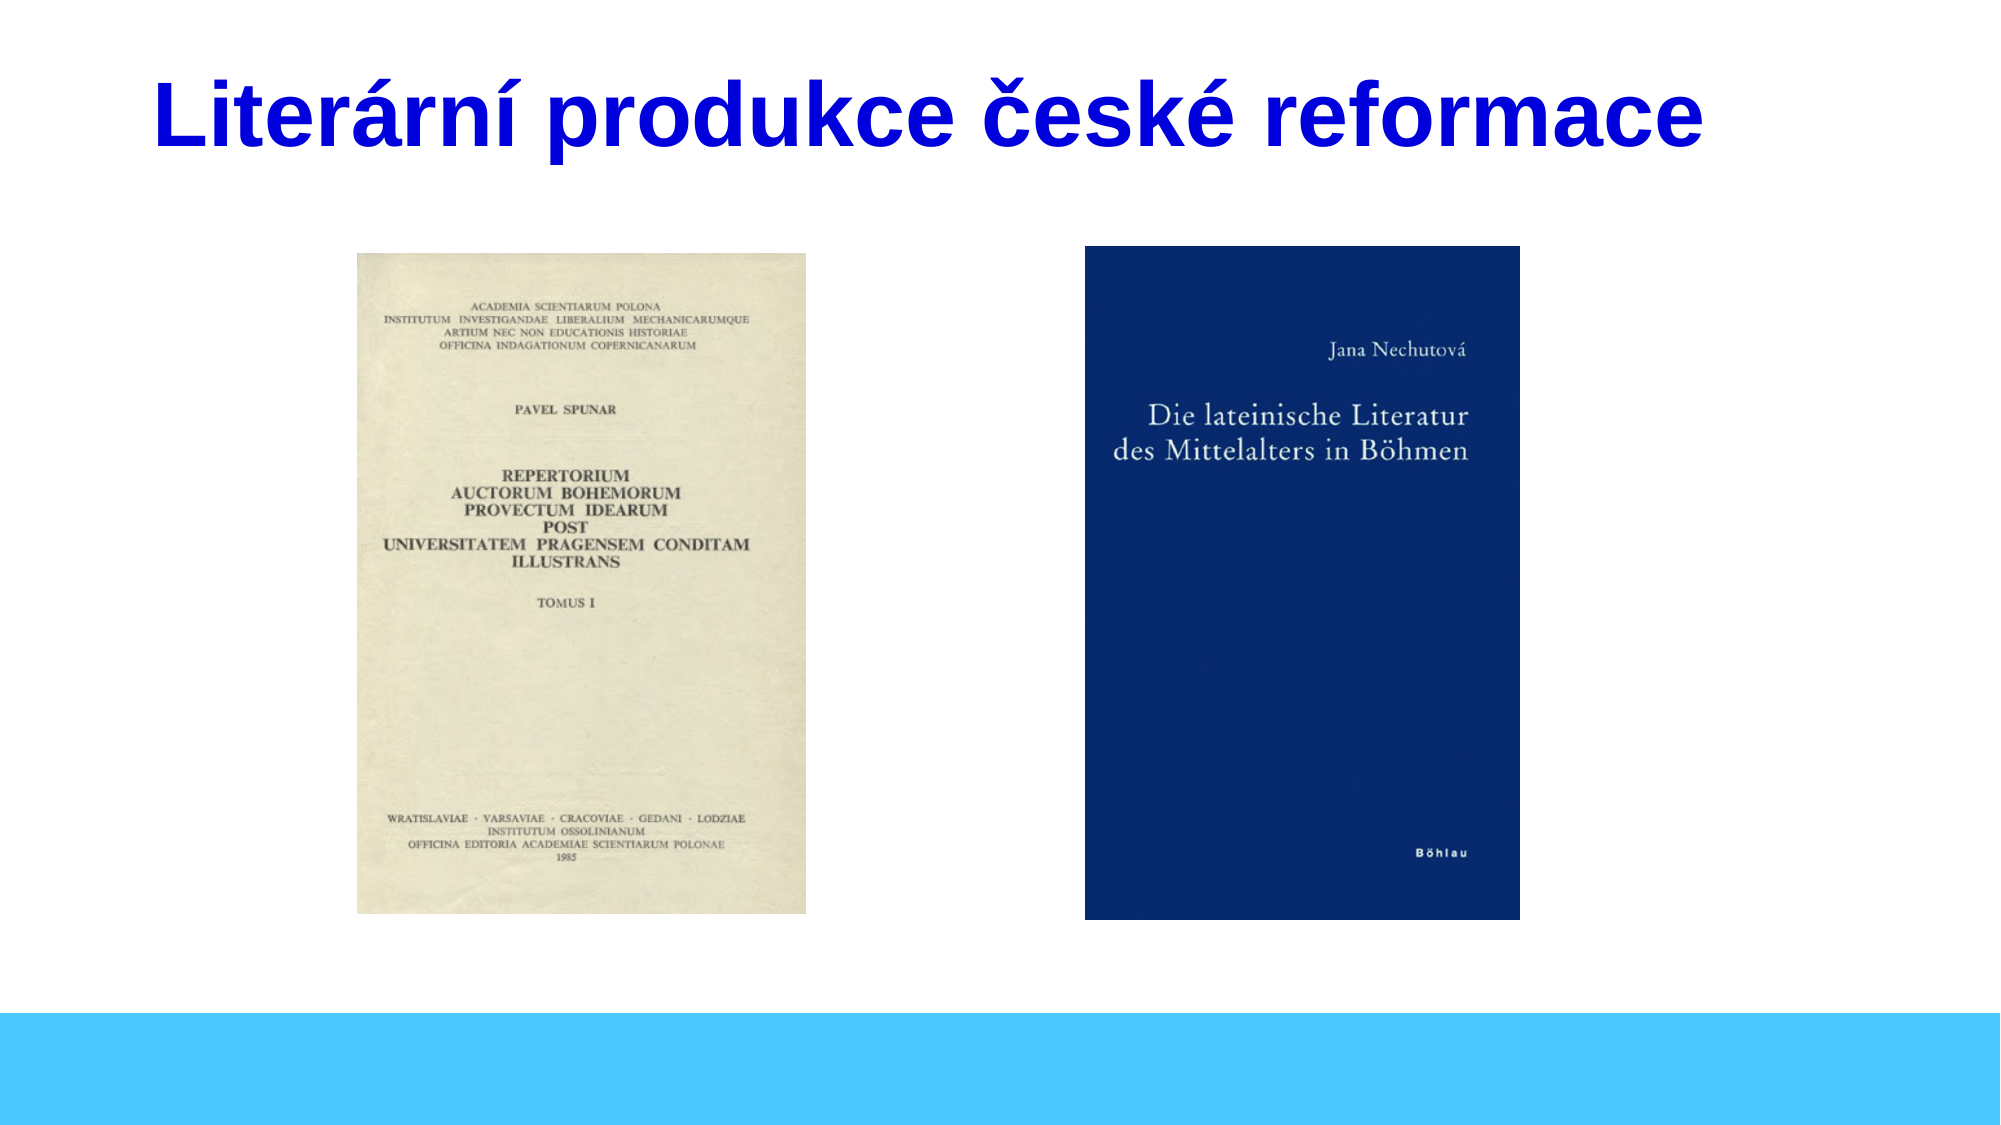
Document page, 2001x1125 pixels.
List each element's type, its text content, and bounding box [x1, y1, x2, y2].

picture [357, 253, 806, 914]
title Literární produkce české reformace [137, 59, 1863, 184]
picture [1085, 246, 1520, 920]
